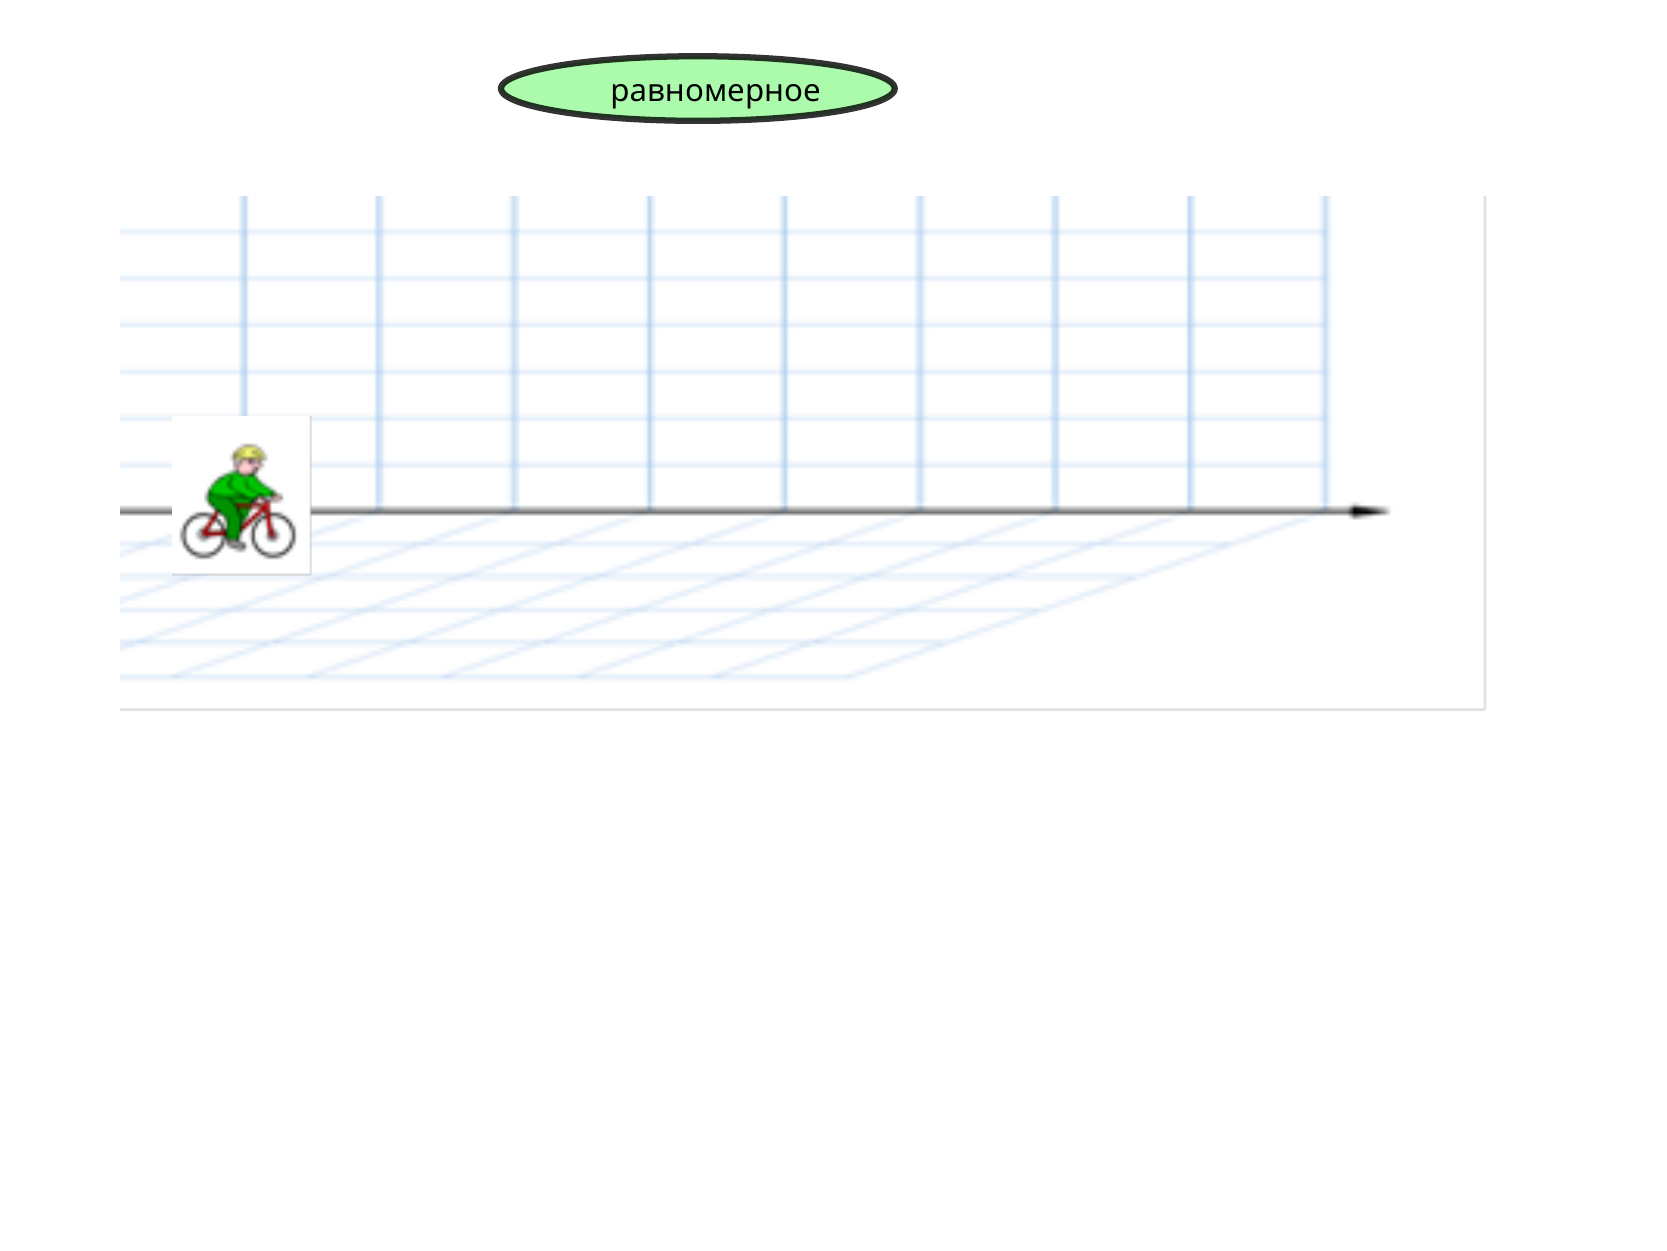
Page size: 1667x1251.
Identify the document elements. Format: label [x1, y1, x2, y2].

text_box [500, 55, 895, 122]
picture [119, 195, 1490, 715]
